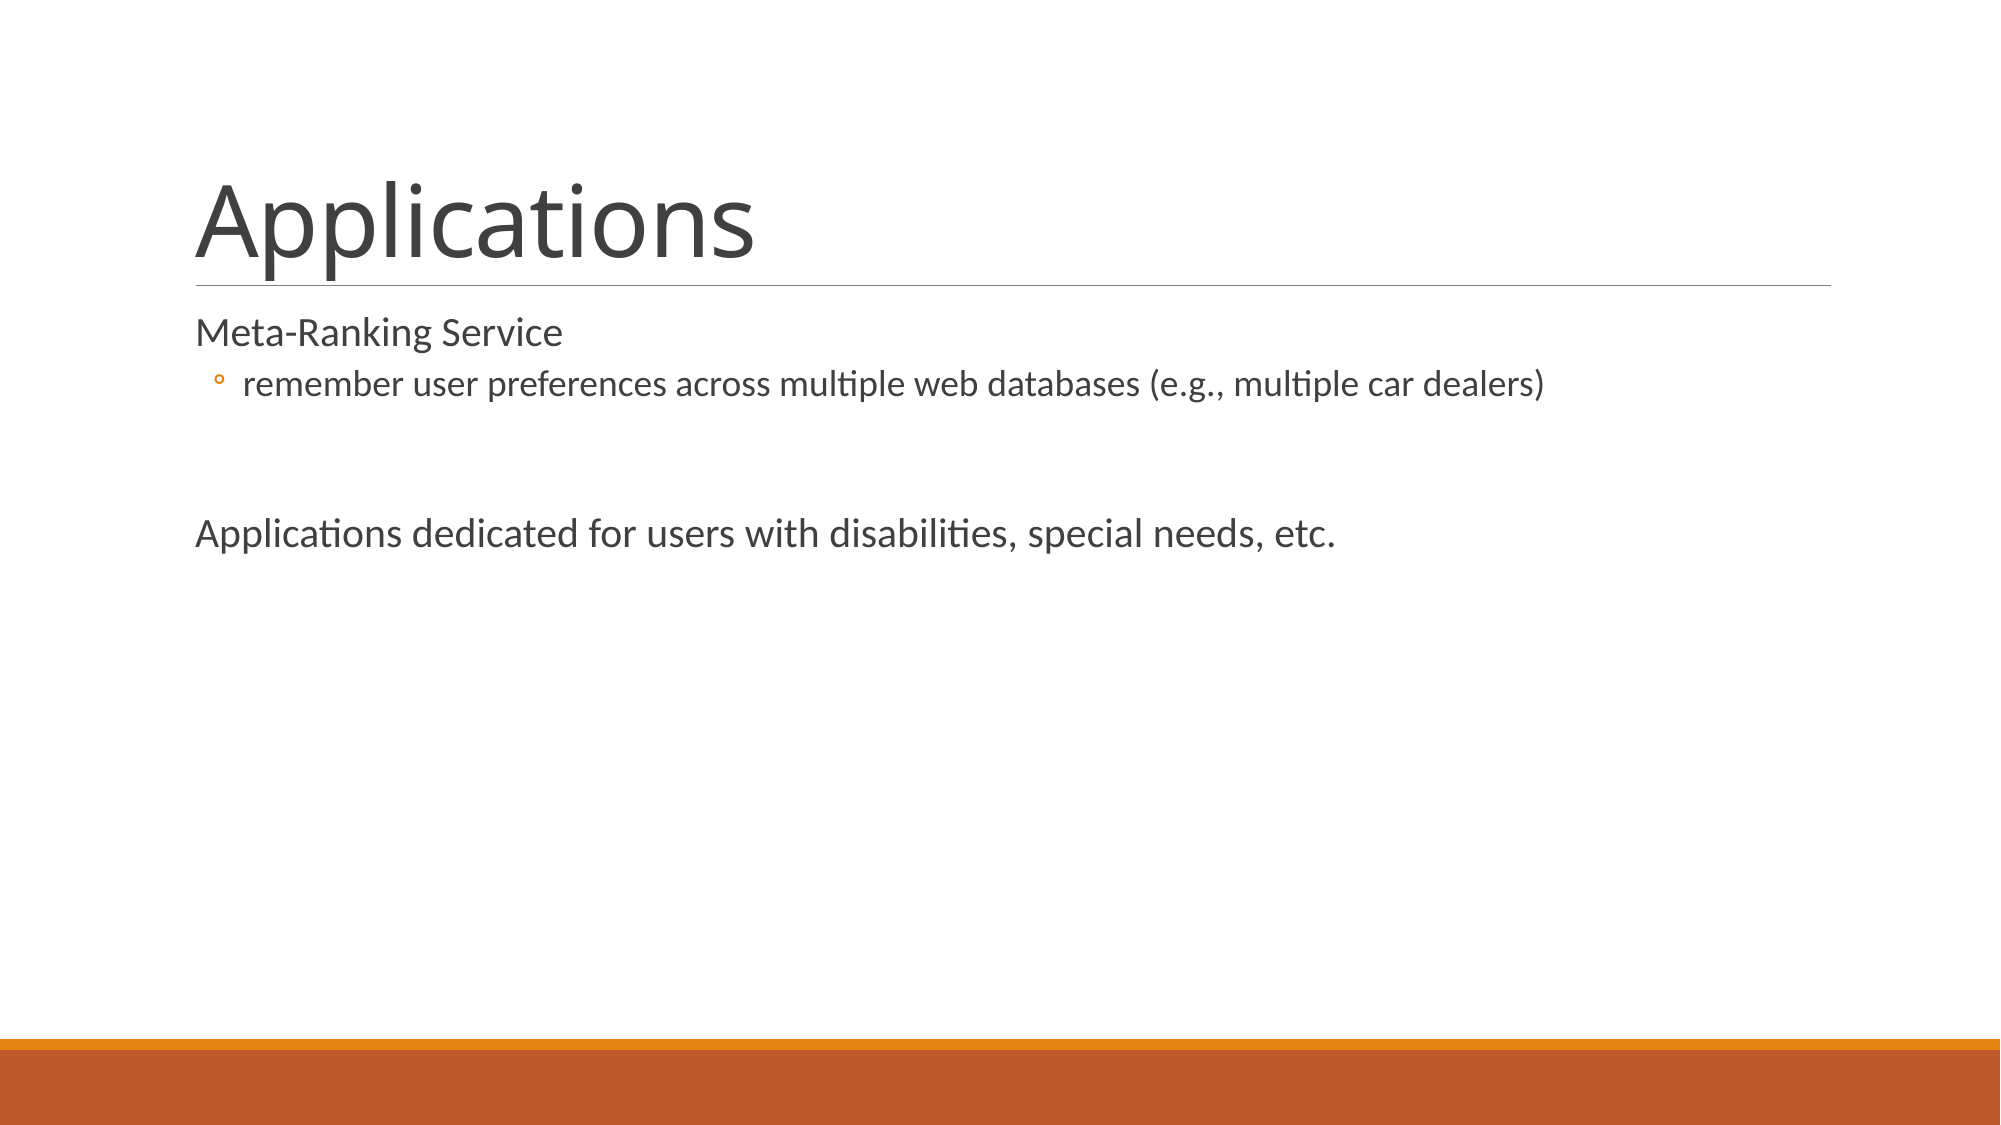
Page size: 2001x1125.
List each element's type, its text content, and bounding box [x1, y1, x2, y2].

title Applications [180, 47, 1830, 285]
list Meta-Ranking Service remember user preferences across multiple web databases (e.g., multiple car dealers) Applications dedicated for users with disabilities, special needs, etc. [180, 302, 1830, 963]
